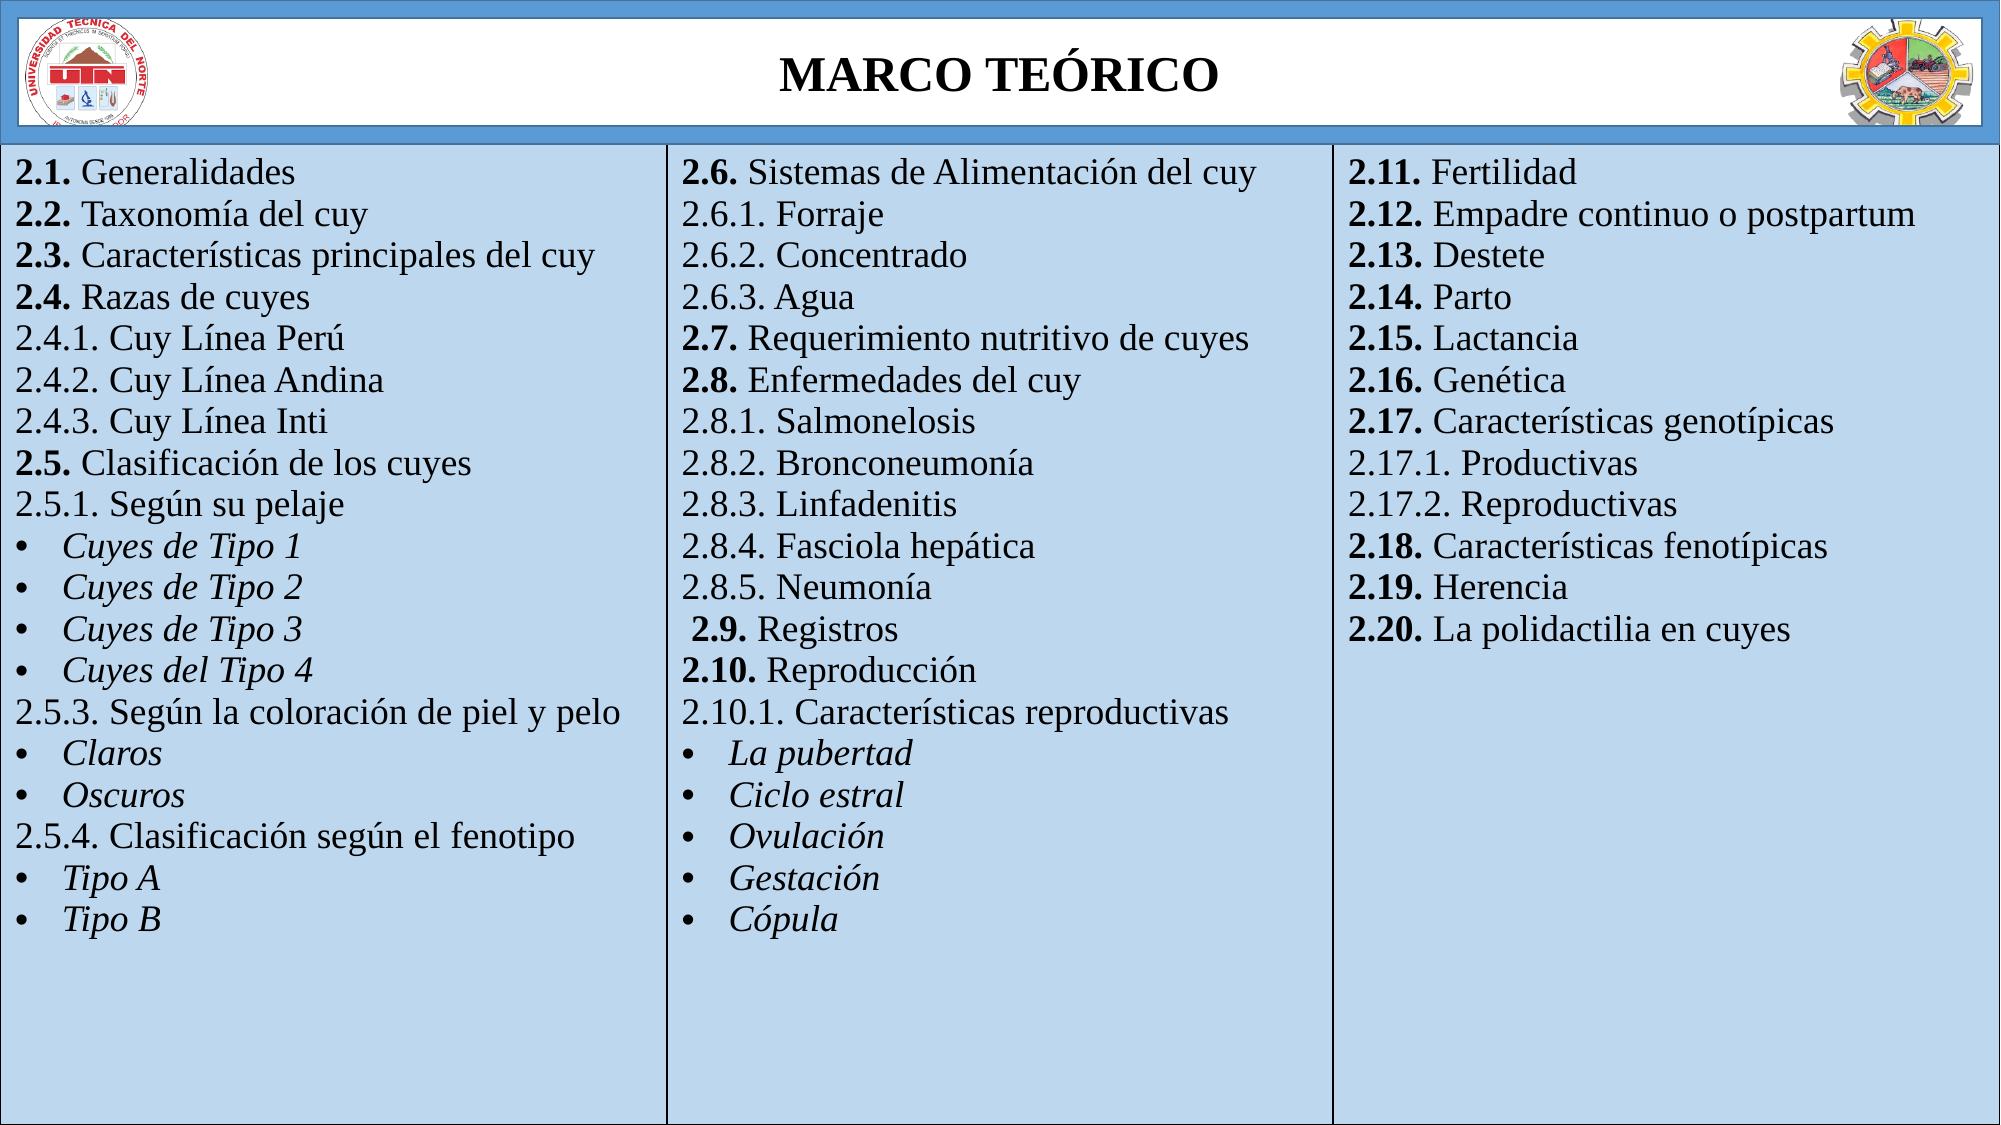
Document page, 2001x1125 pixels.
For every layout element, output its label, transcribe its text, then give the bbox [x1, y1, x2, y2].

picture [0, 15, 2000, 1125]
text_box MARCO TEÓRICO [0, 0, 2000, 15]
